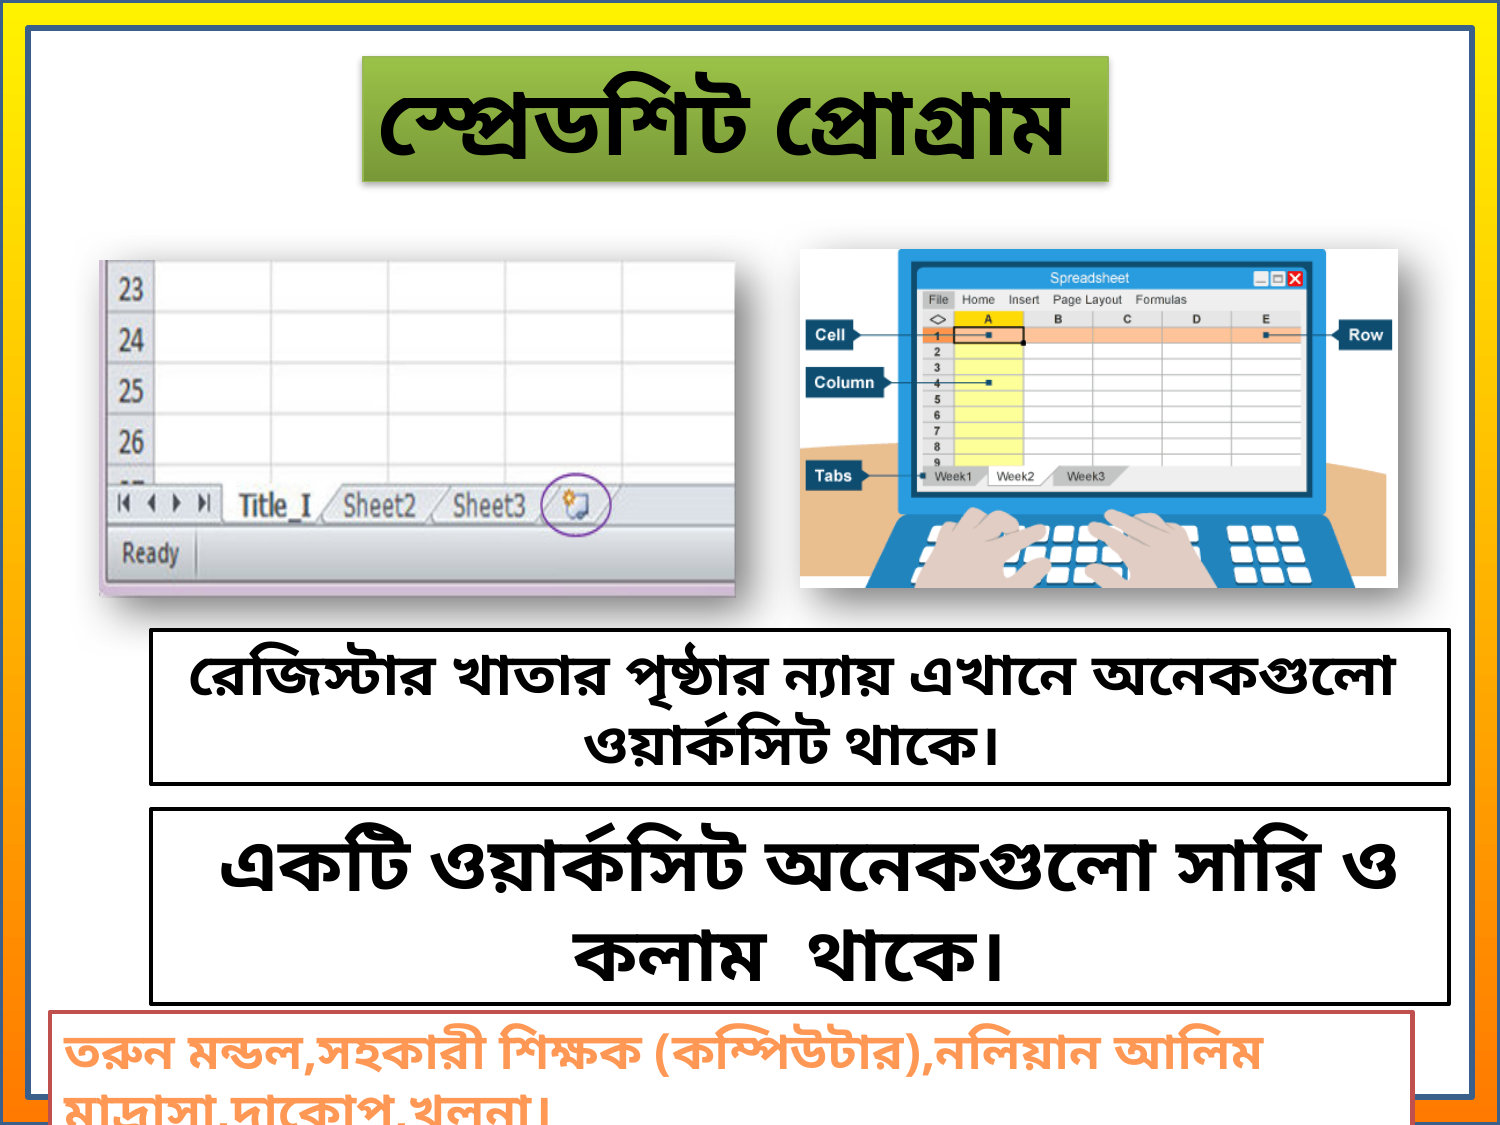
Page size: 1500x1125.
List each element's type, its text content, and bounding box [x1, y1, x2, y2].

picture [799, 249, 1398, 588]
text_box স্প্রেডশিট প্রোগ্রাম [362, 56, 1109, 182]
picture [99, 259, 736, 598]
text_box রেজিস্টার খাতার পৃষ্ঠার ন্যায় এখানে অনেকগুলো ওয়ার্কসিট থাকে। [149, 628, 1451, 786]
text_box একটি ওয়ার্কসিট অনেকগুলো সারি ও কলাম থাকে। [149, 807, 1451, 1006]
